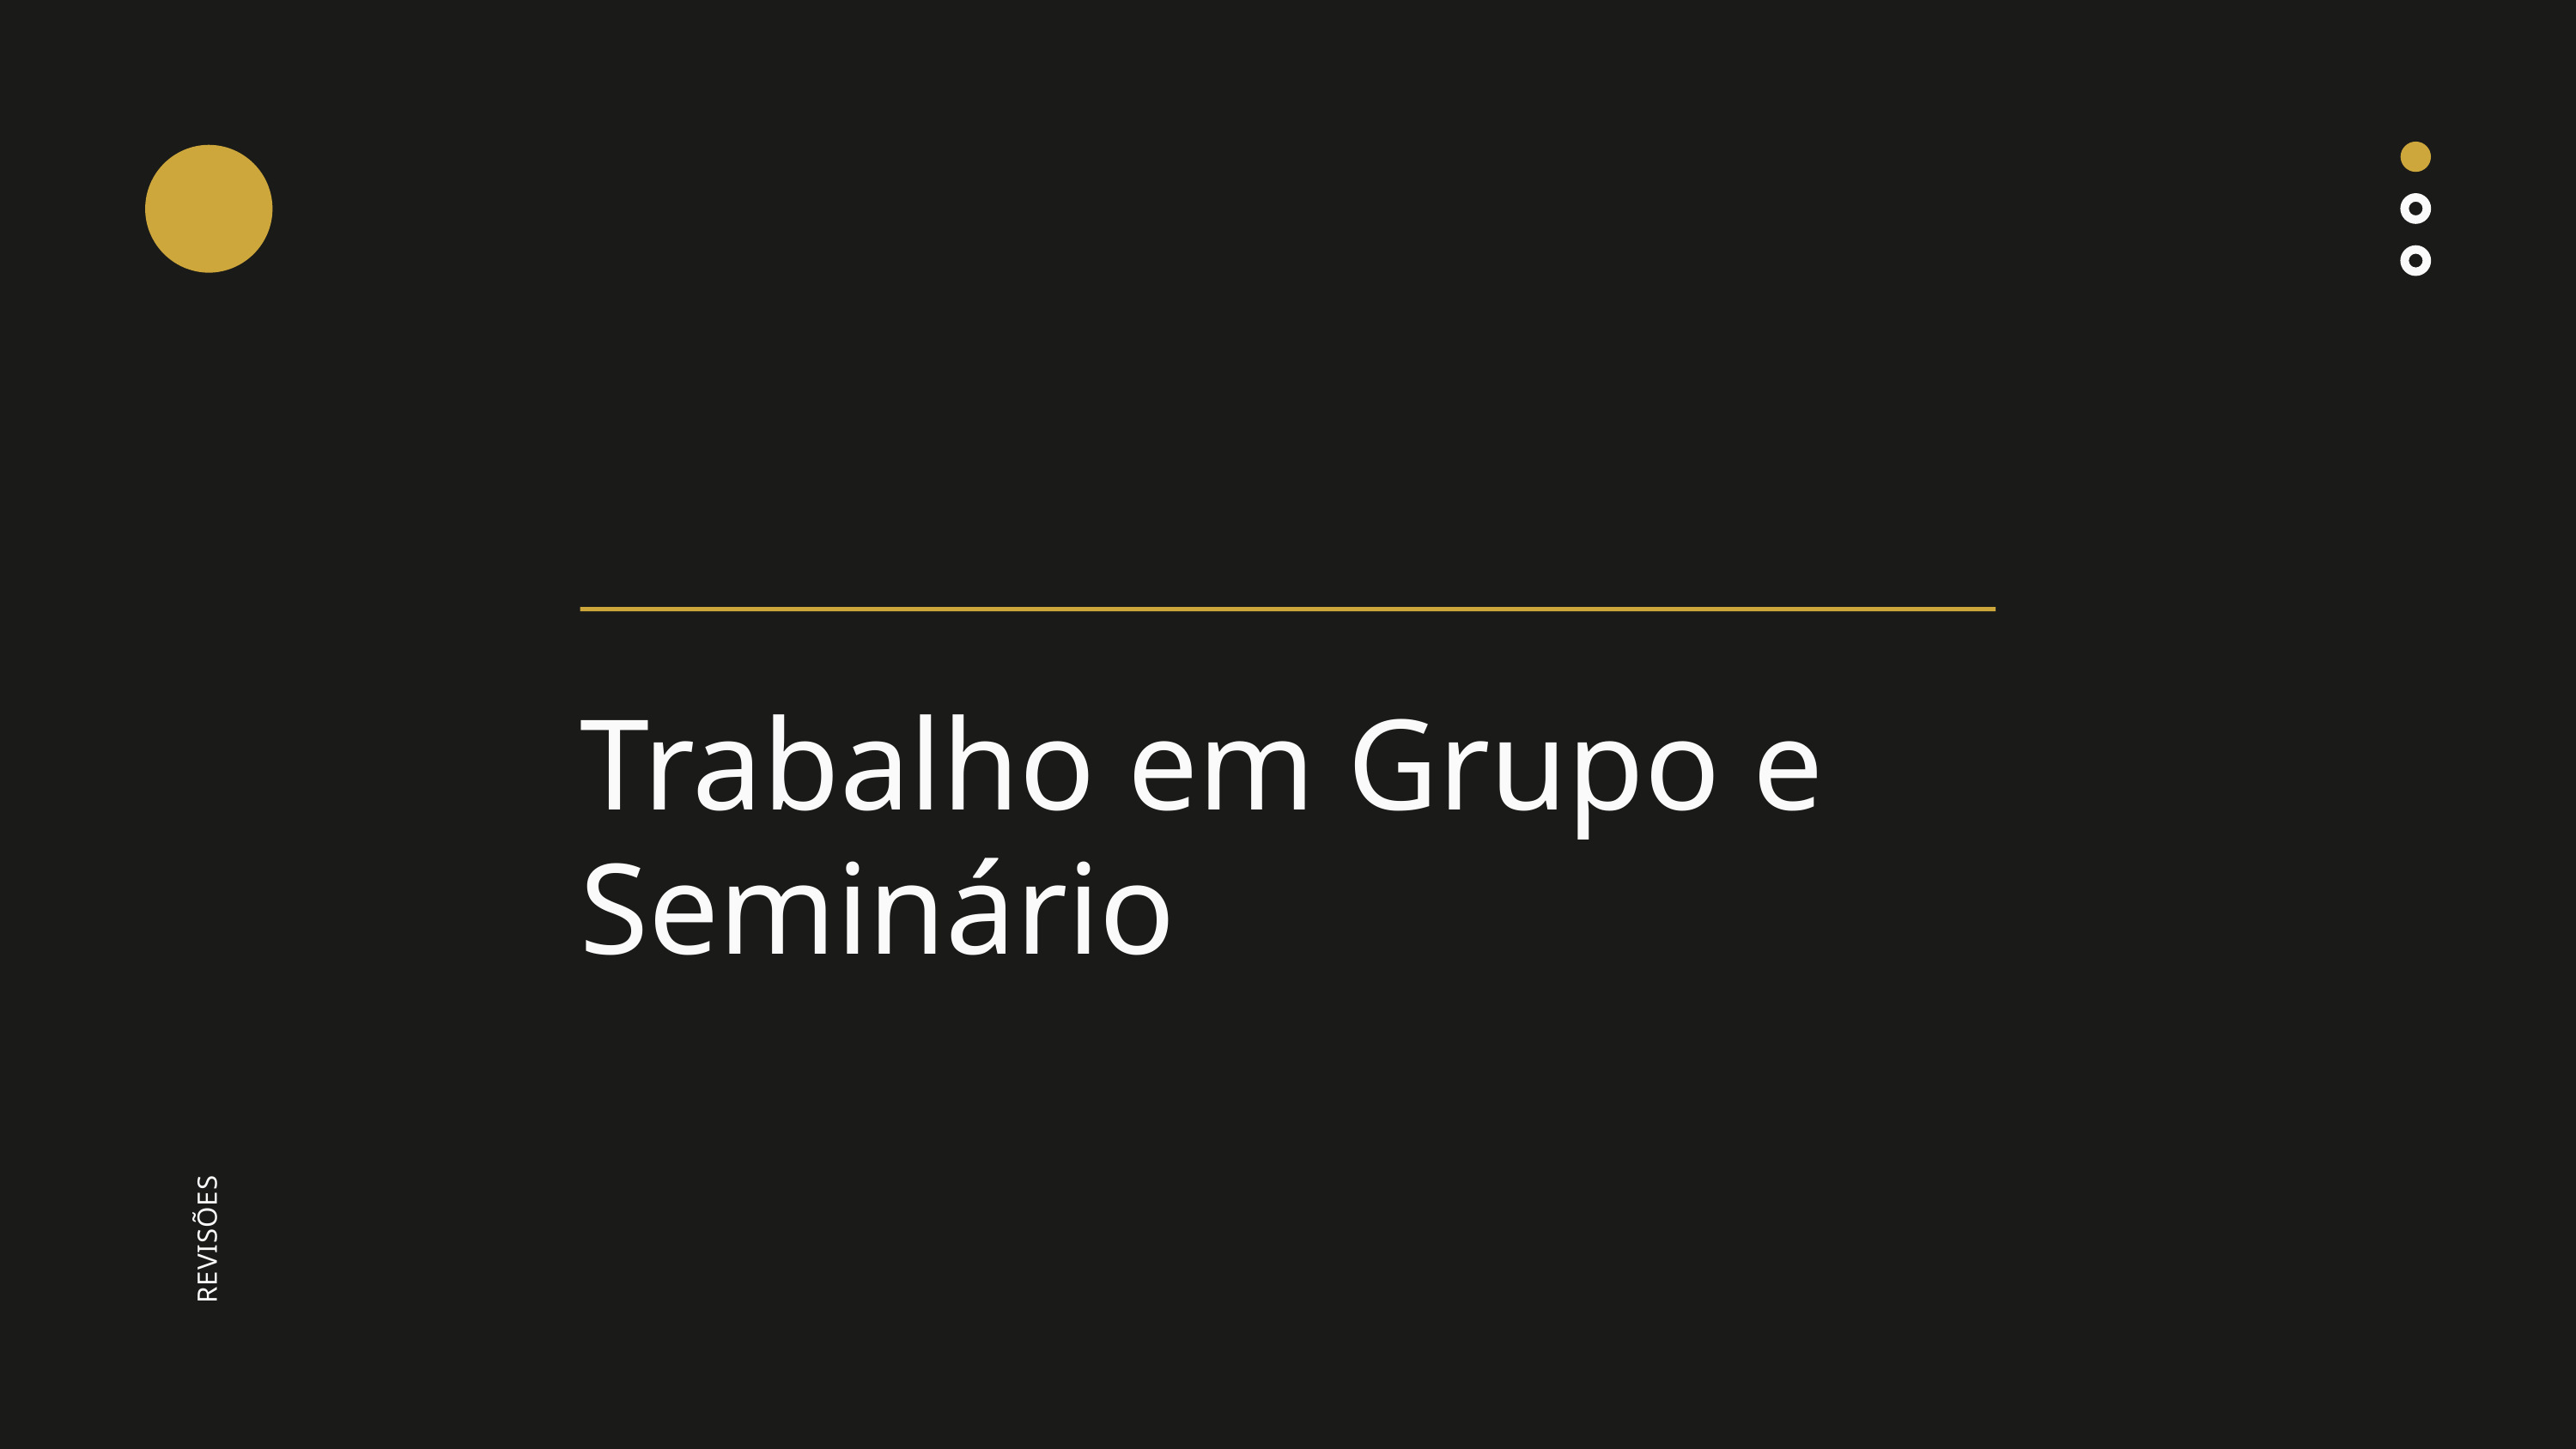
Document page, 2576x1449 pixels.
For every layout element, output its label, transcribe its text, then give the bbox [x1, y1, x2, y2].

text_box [2348, 192, 2483, 225]
text_box REVISÕES [185, 607, 222, 1304]
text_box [144, 144, 273, 273]
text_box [580, 467, 1996, 982]
